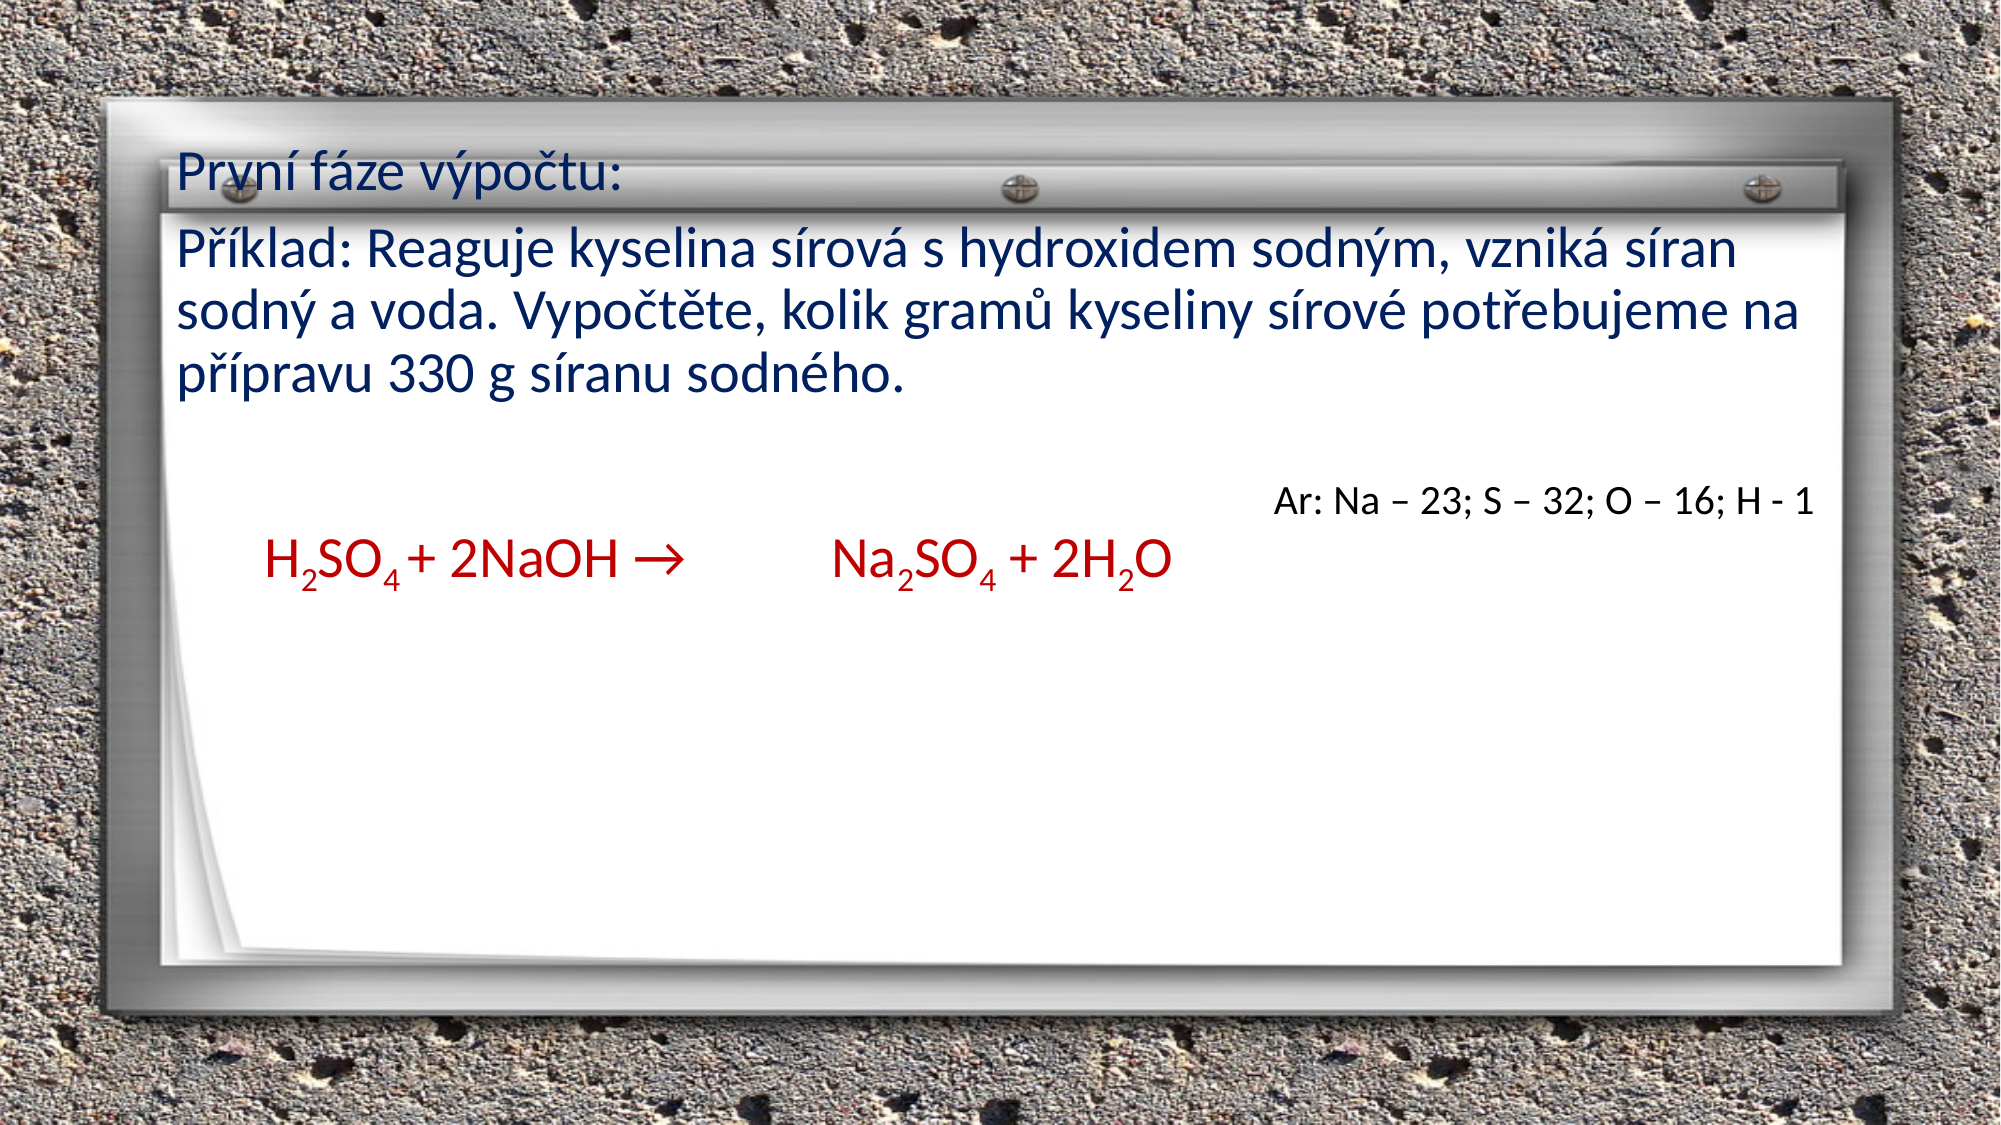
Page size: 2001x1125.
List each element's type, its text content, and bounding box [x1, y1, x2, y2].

title Příklad: Reaguje kyselina sírová s hydroxidem sodným, vzniká síran sodný a voda. Vypočtěte, kolik gramů kyseliny sírové potřebujeme na přípravu 330 g síranu sodného. [161, 281, 1838, 420]
text_box První fáze výpočtu: [161, 63, 1838, 281]
text_box H2SO4 + 2NaOH → Na2SO4 + 2H2O [249, 498, 1343, 614]
text_box Ar: Na – 23; S – 32; O – 16; H - 1 [1251, 452, 1838, 545]
picture [0, 0, 2001, 1125]
